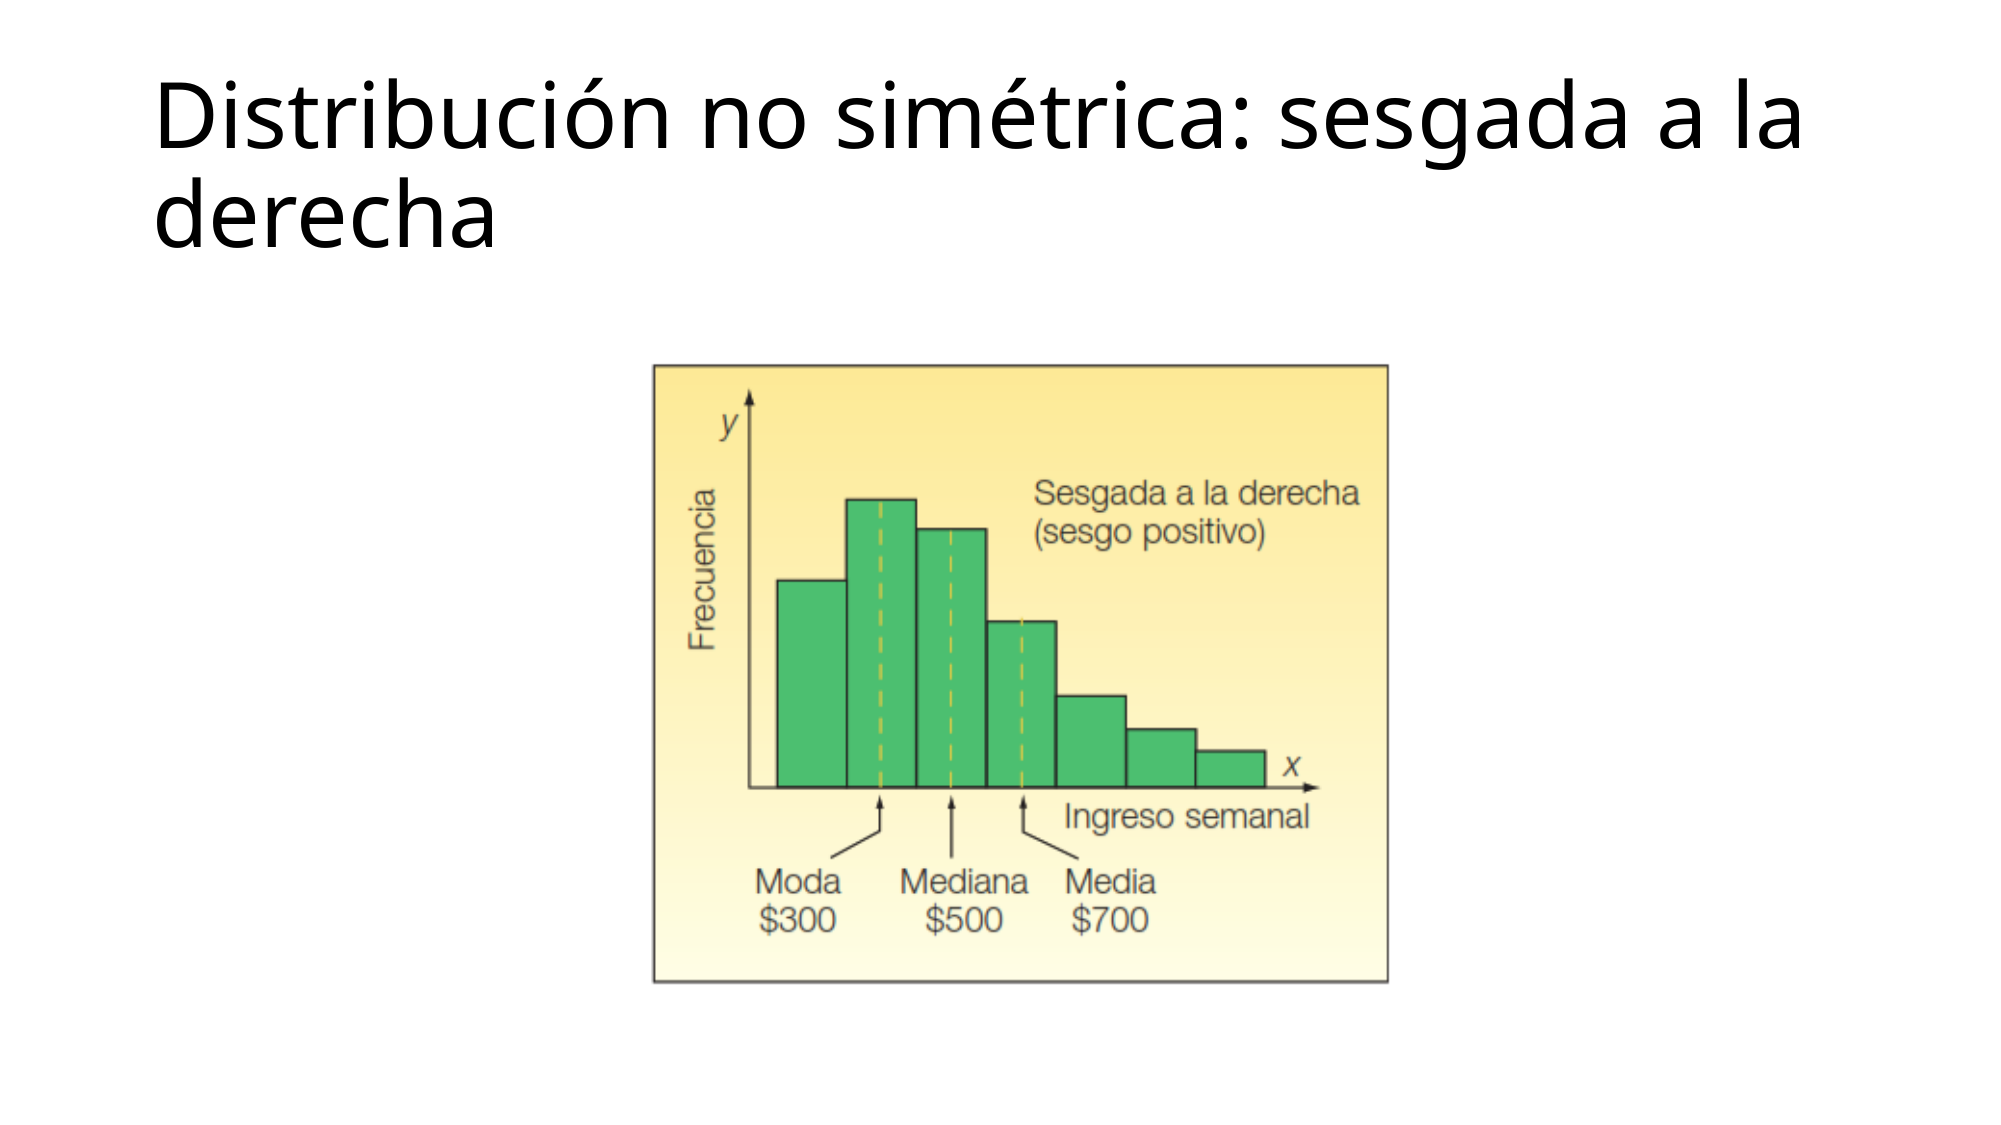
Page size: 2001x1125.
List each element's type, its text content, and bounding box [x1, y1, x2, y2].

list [650, 359, 1397, 994]
title Distribución no simétrica: sesgada a la derecha [137, 59, 1863, 278]
